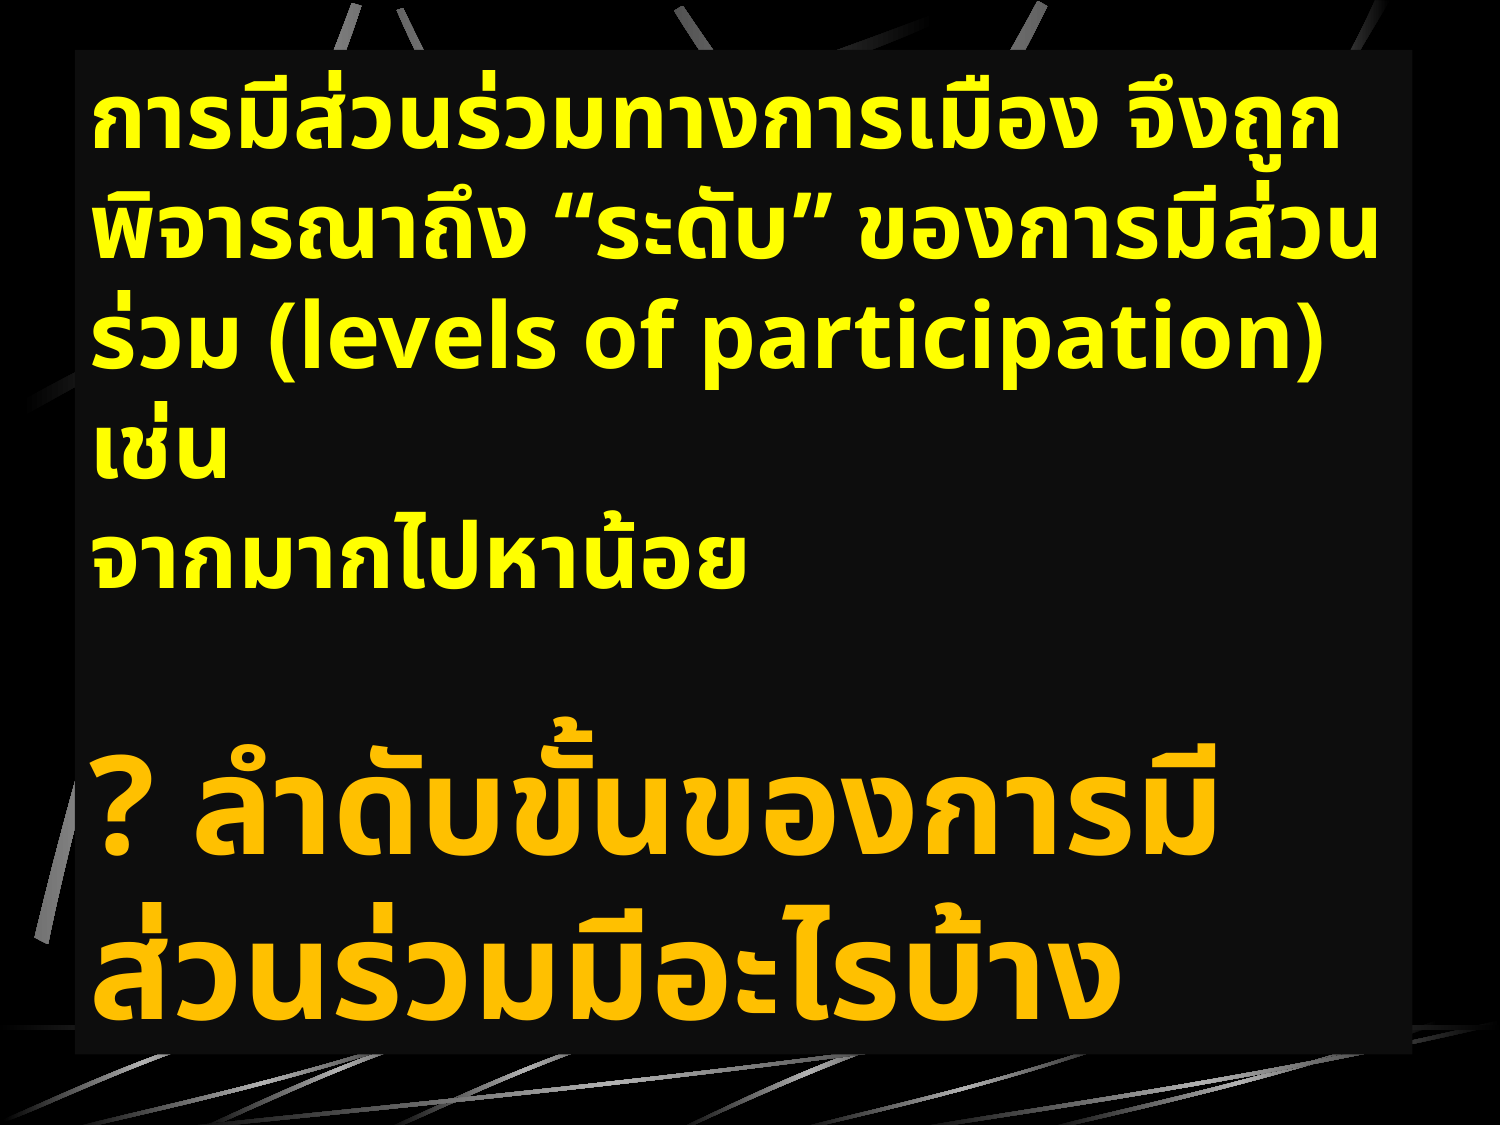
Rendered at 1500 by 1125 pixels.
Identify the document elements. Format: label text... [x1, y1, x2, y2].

text_box การมีส่วนร่วมทางการเมือง จึงถูกพิจารณาถึง “ระดับ” ของการมีส่วนร่วม (levels of participation) เช่น จากมากไปหาน้อย ? ลำดับขั้นของการมีส่วนร่วมมีอะไรบ้าง [74, 49, 1413, 1055]
